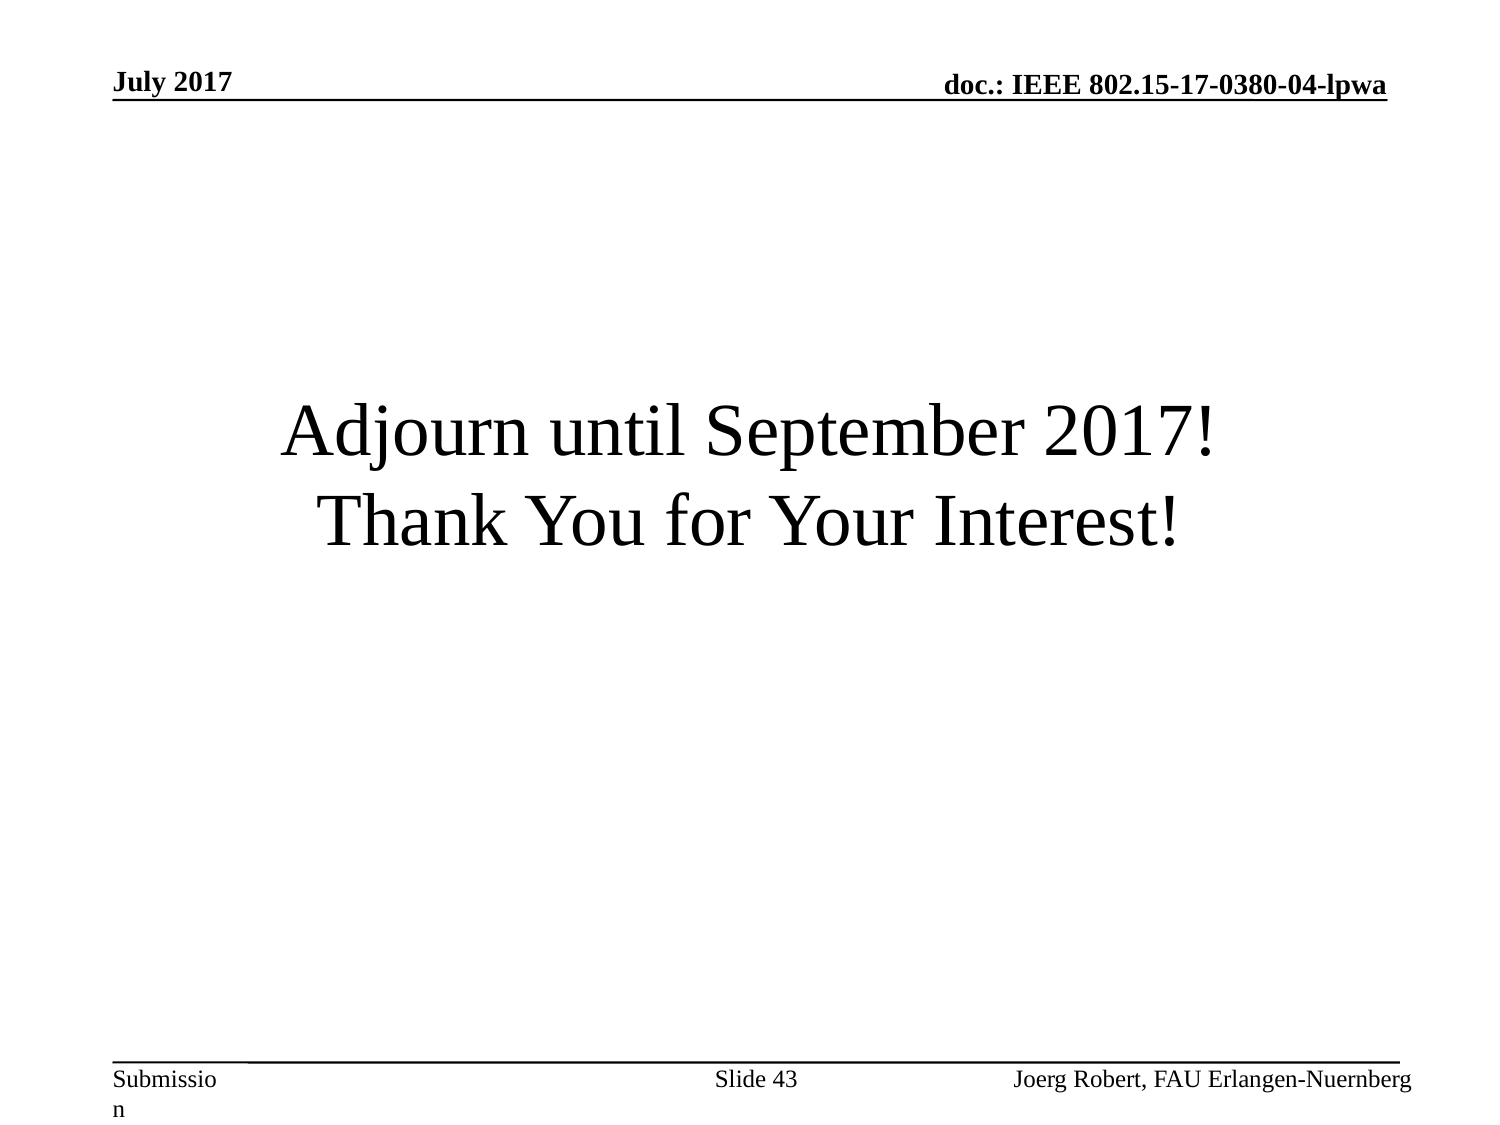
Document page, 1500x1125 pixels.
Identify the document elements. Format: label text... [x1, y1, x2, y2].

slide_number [112, 62, 375, 98]
title Adjourn until September 2017! Thank You for Your Interest! [112, 349, 1388, 591]
slide_number Slide 43 [712, 1062, 800, 1093]
footer Joerg Robert, FAU Erlangen-Nuernberg [900, 1062, 1413, 1093]
